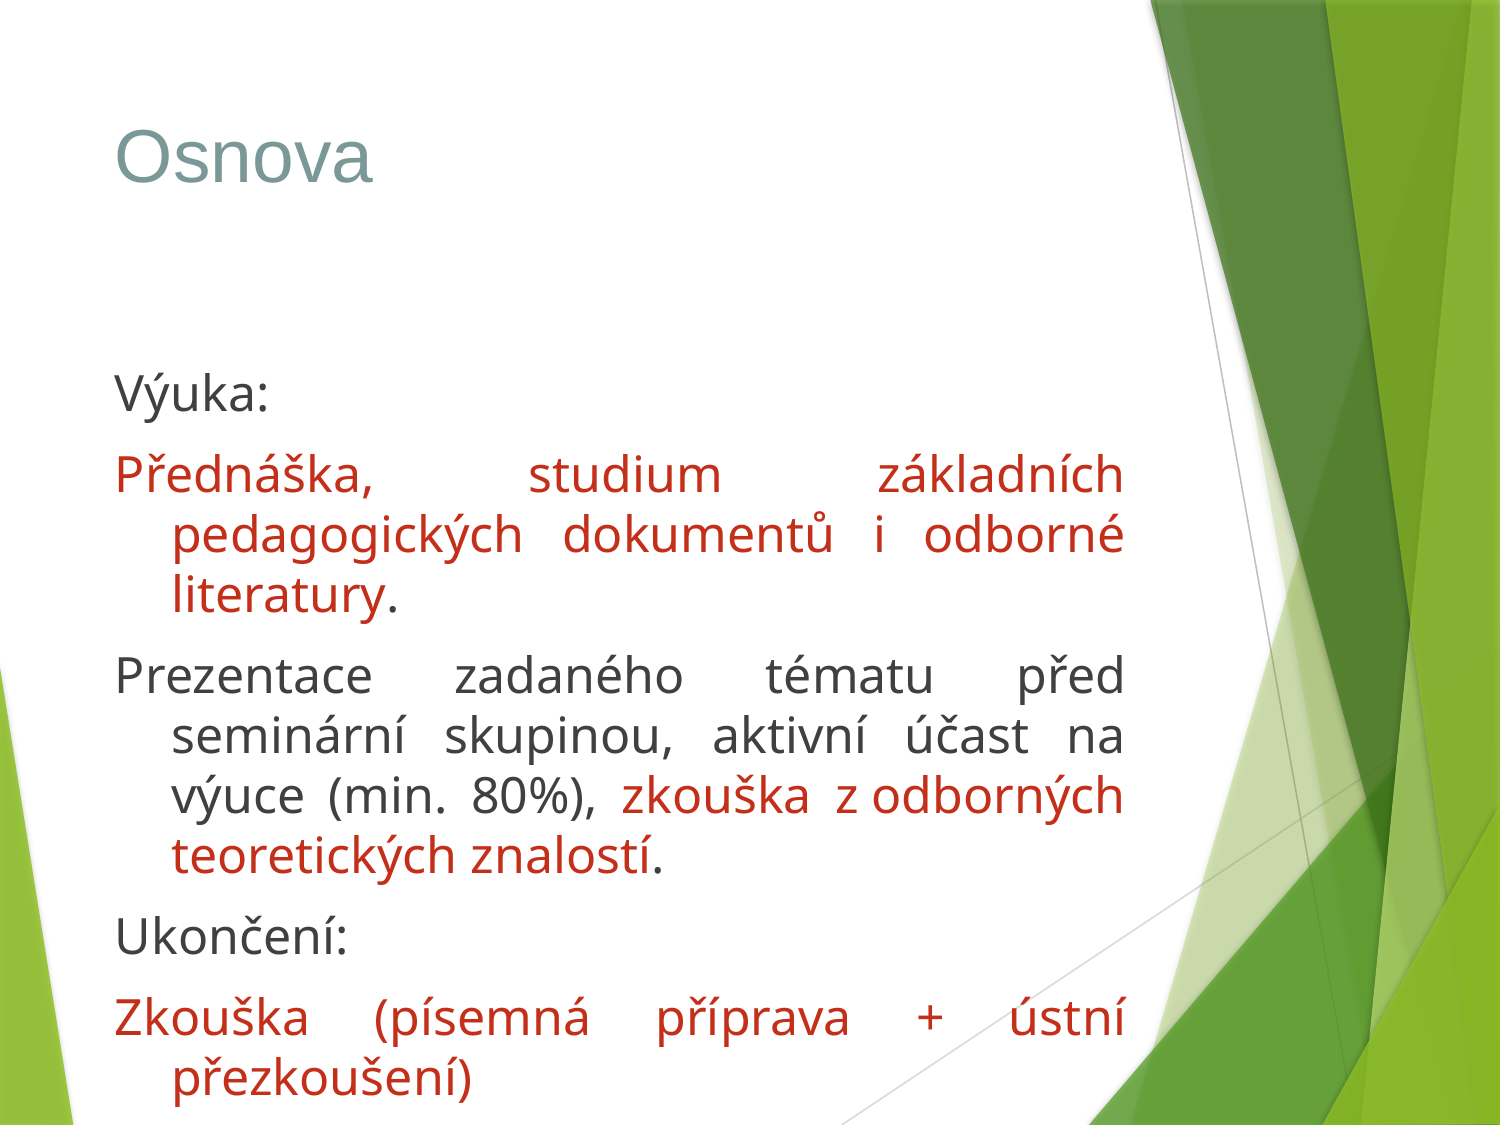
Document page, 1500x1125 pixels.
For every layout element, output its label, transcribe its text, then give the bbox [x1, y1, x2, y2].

title Osnova [99, 99, 1142, 317]
list Výuka: Přednáška, studium základních pedagogických dokumentů i odborné literatury. Prezentace zadaného tématu před seminární skupinou, aktivní účast na výuce (min. 80%), zkouška z odborných teoretických znalostí. Ukončení: Zkouška (písemná příprava + ústní přezkoušení) [99, 354, 1142, 992]
